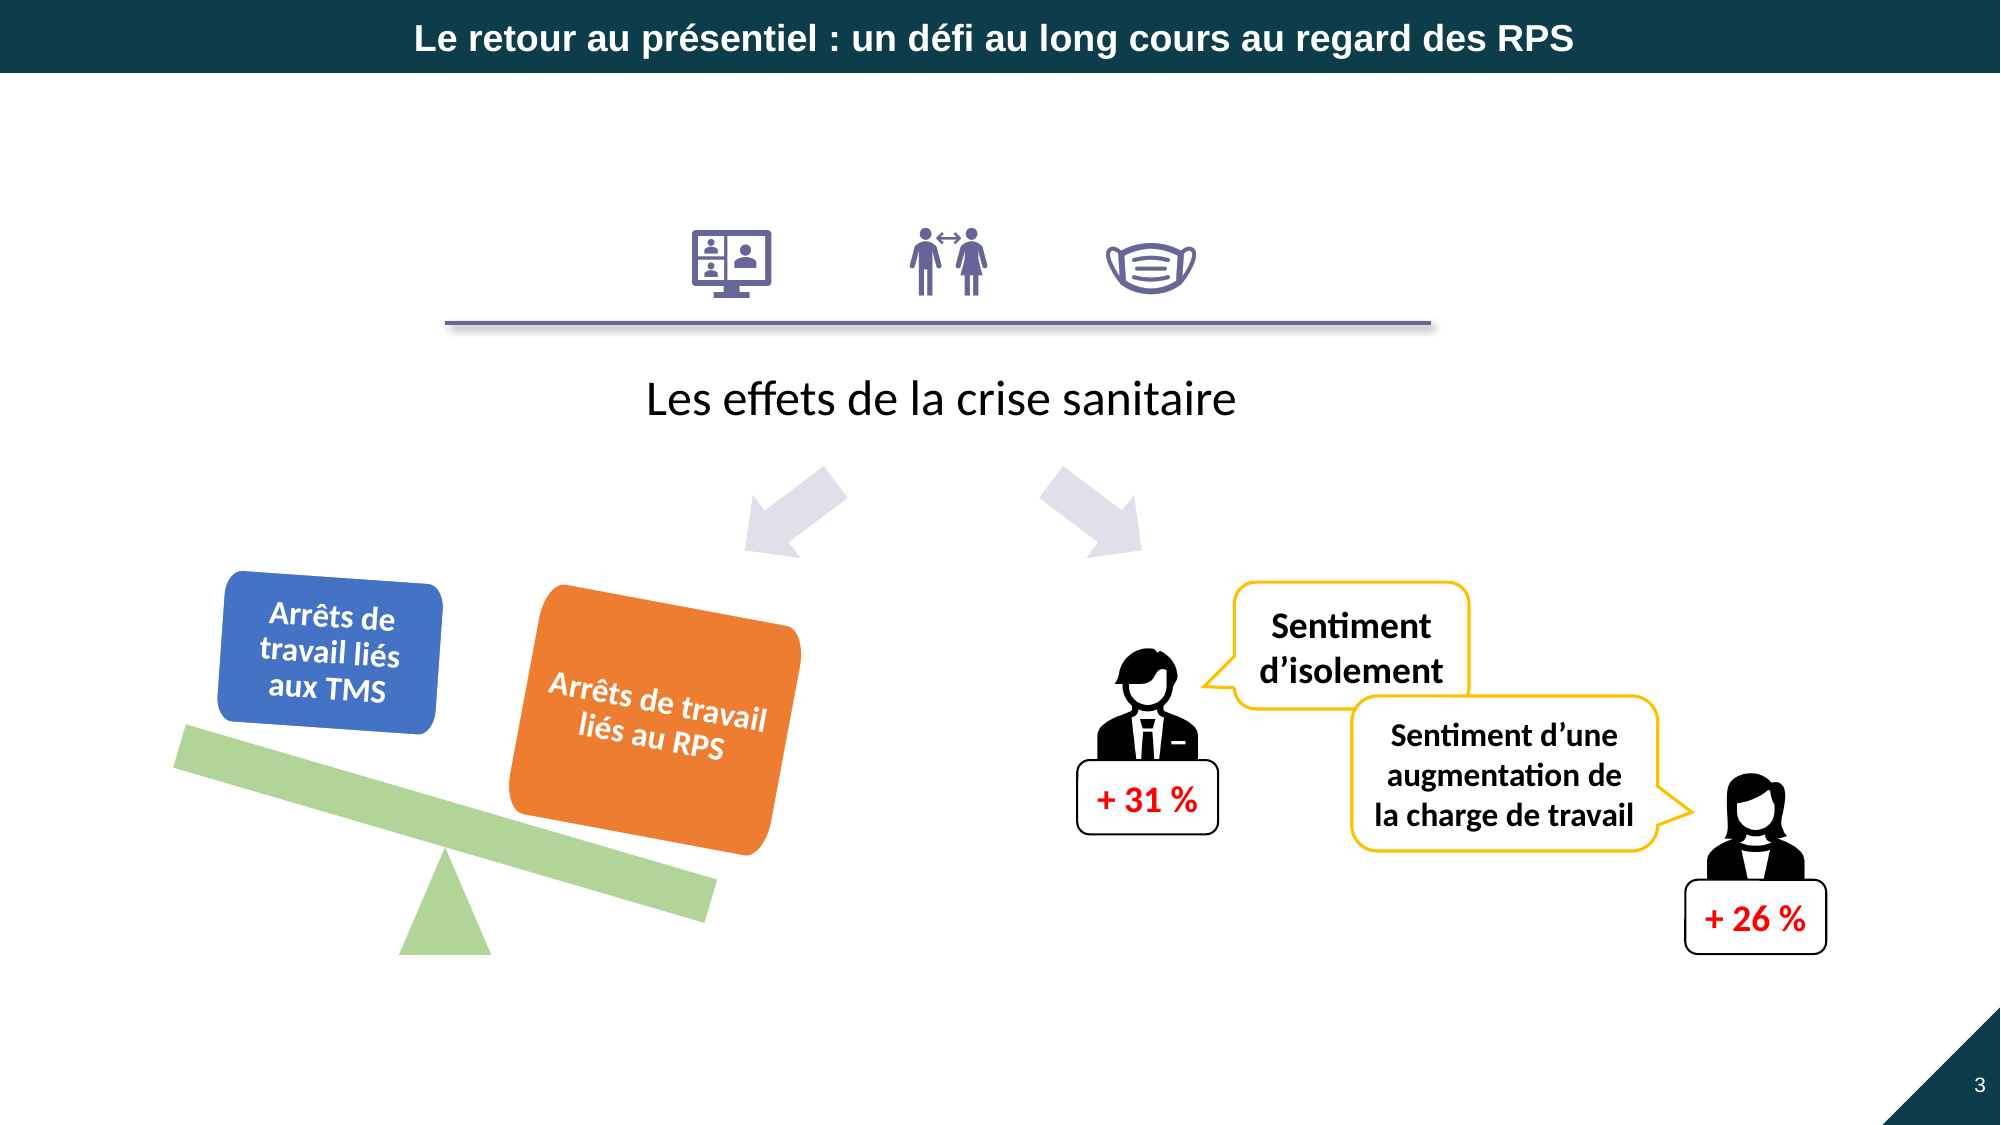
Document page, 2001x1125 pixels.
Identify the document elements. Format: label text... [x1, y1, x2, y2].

text_box Sentiment d’isolement [1223, 581, 1471, 710]
picture [684, 216, 779, 312]
text_box + 26 % [1684, 910, 1828, 956]
picture [1072, 634, 1223, 785]
picture [1103, 221, 1199, 316]
picture [1680, 759, 1831, 910]
slide_number 3 [1534, 1063, 2000, 1124]
text_box [743, 464, 850, 560]
text_box [1037, 464, 1143, 560]
text_box Le retour au présentiel : un défi au long cours au regard des RPS [0, 0, 2000, 73]
text_box Sentiment d’une augmentation de la charge de travail [1350, 694, 1680, 853]
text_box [168, 576, 789, 955]
text_box [1944, 1007, 2000, 1063]
picture [908, 221, 989, 303]
text_box + 31 % [1076, 785, 1220, 836]
text_box Les effets de la crise sanitaire [352, 358, 1531, 433]
